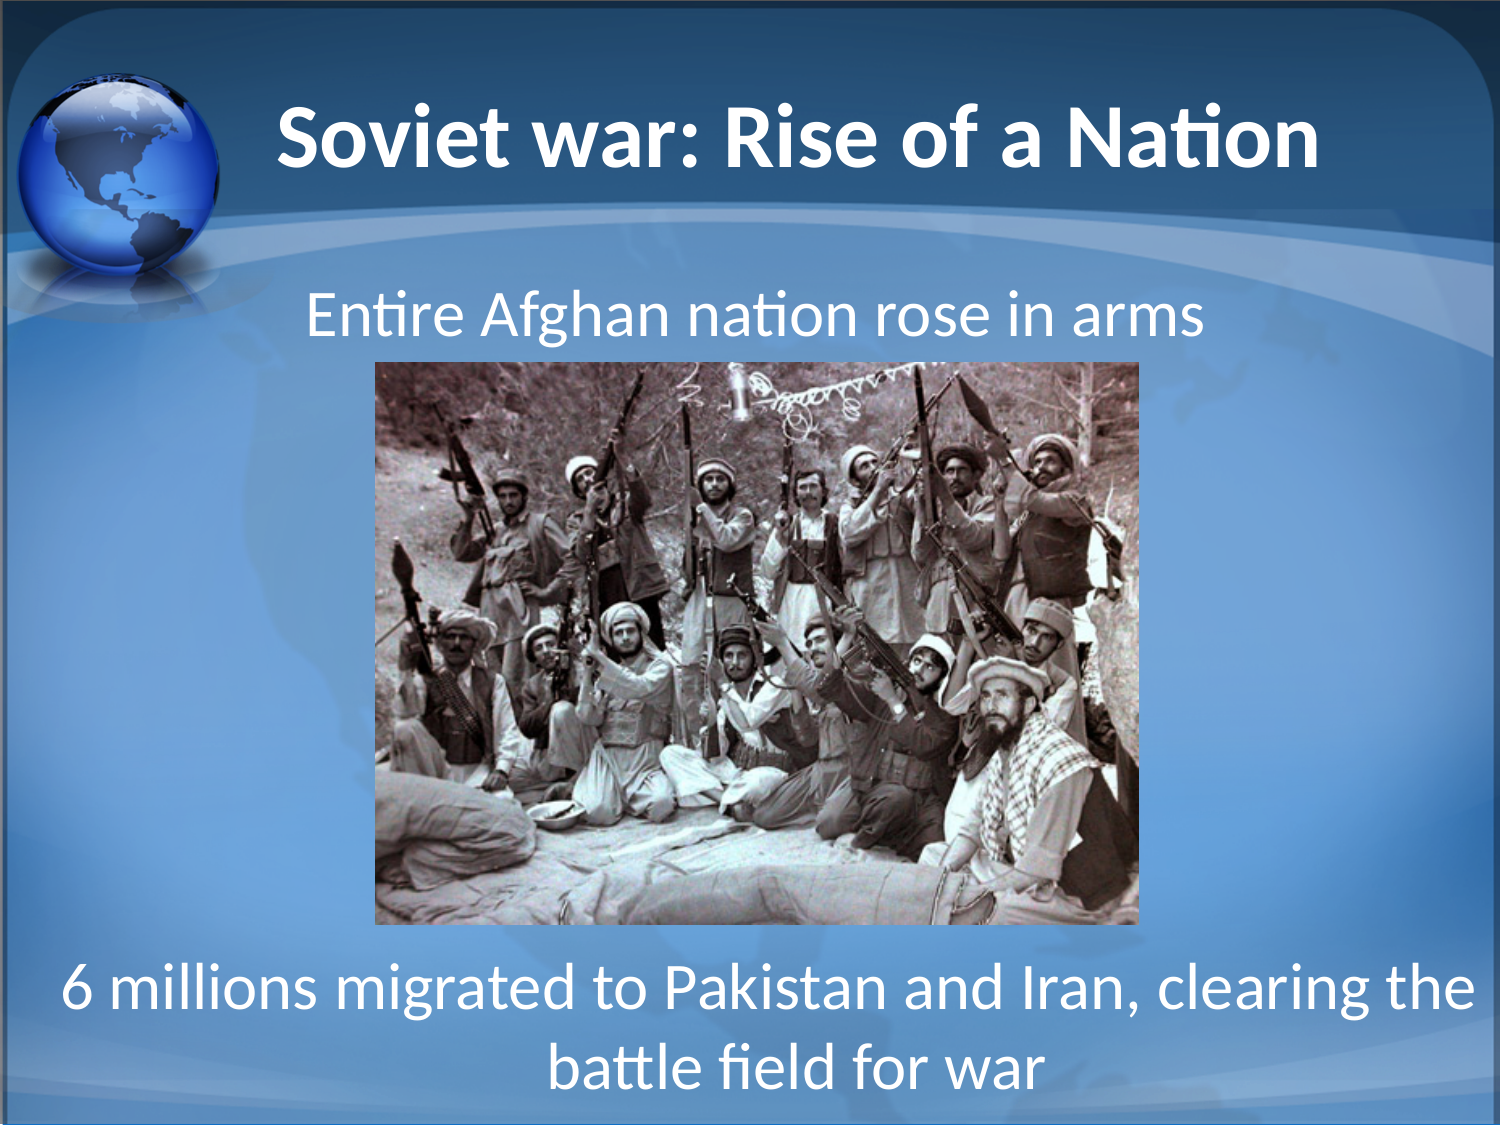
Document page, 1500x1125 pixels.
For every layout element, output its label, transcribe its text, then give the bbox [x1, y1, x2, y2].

title Soviet war: Rise of a Nation [174, 37, 1425, 225]
text_box 6 millions migrated to Pakistan and Iran, clearing the battle field for war [37, 935, 1500, 1111]
list Entire Afghan nation rose in arms [24, 262, 1488, 388]
picture [0, 0, 1500, 1125]
